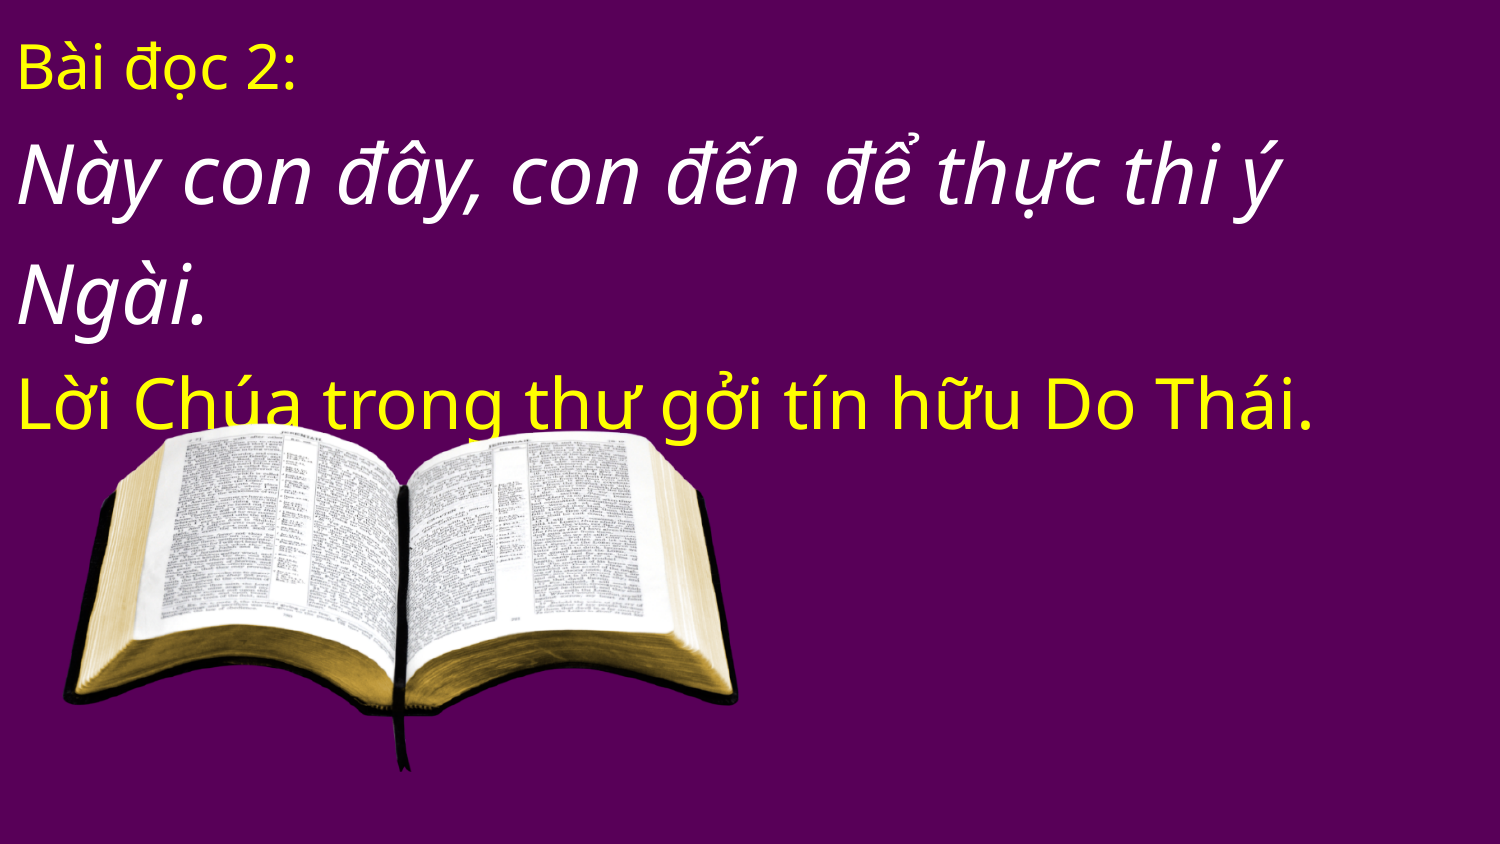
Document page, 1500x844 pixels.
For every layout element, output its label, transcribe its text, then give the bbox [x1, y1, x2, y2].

text_box Bài đọc 2: Này con đây, con đến để thực thi ý Ngài. Lời Chúa trong thư gởi tín hữu Do Thái. [0, 4, 1500, 556]
picture [62, 423, 740, 773]
